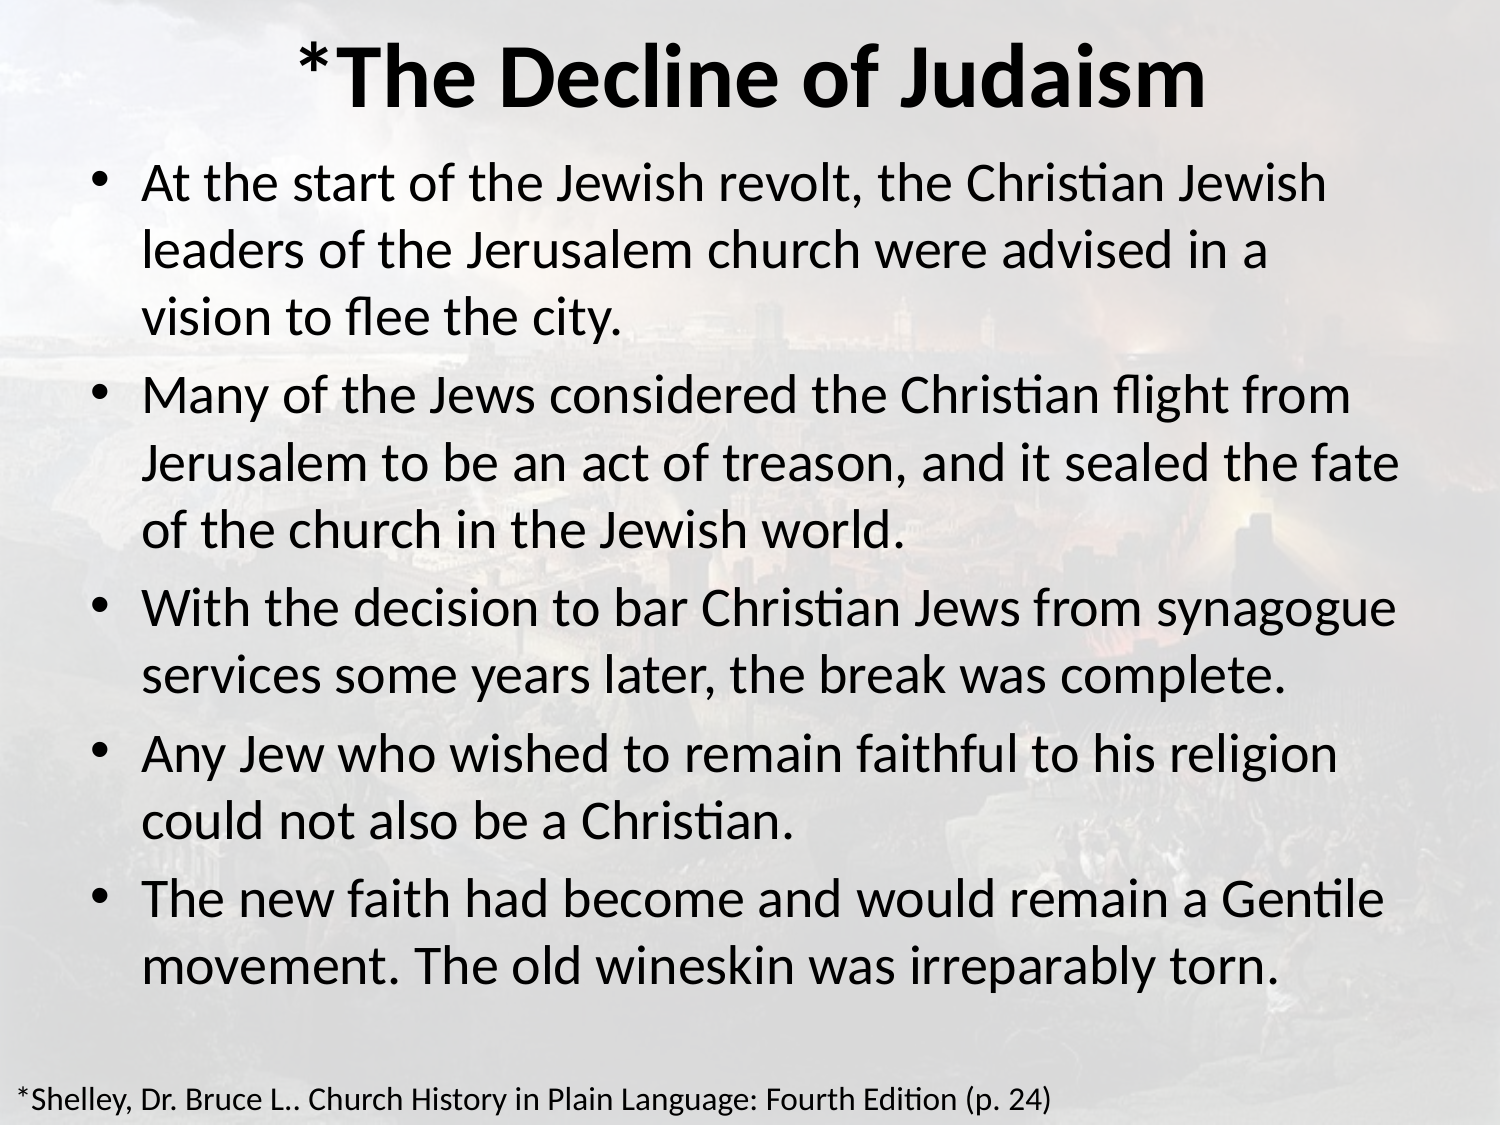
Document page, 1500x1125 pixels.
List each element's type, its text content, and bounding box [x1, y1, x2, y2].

list At the start of the Jewish revolt, the Christian Jewish leaders of the Jerusalem church were advised in a vision to flee the city. Many of the Jews considered the Christian flight from Jerusalem to be an act of treason, and it sealed the fate of the church in the Jewish world. With the decision to bar Christian Jews from synagogue services some years later, the break was complete. Any Jew who wished to remain faithful to his religion could not also be a Christian. The new faith had become and would remain a Gentile movement. The old wineskin was irreparably torn. [75, 137, 1425, 1063]
text_box *Shelley, Dr. Bruce L.. Church History in Plain Language: Fourth Edition (p. 24) [0, 1069, 1500, 1125]
title *The Decline of Judaism [0, 4, 1500, 138]
